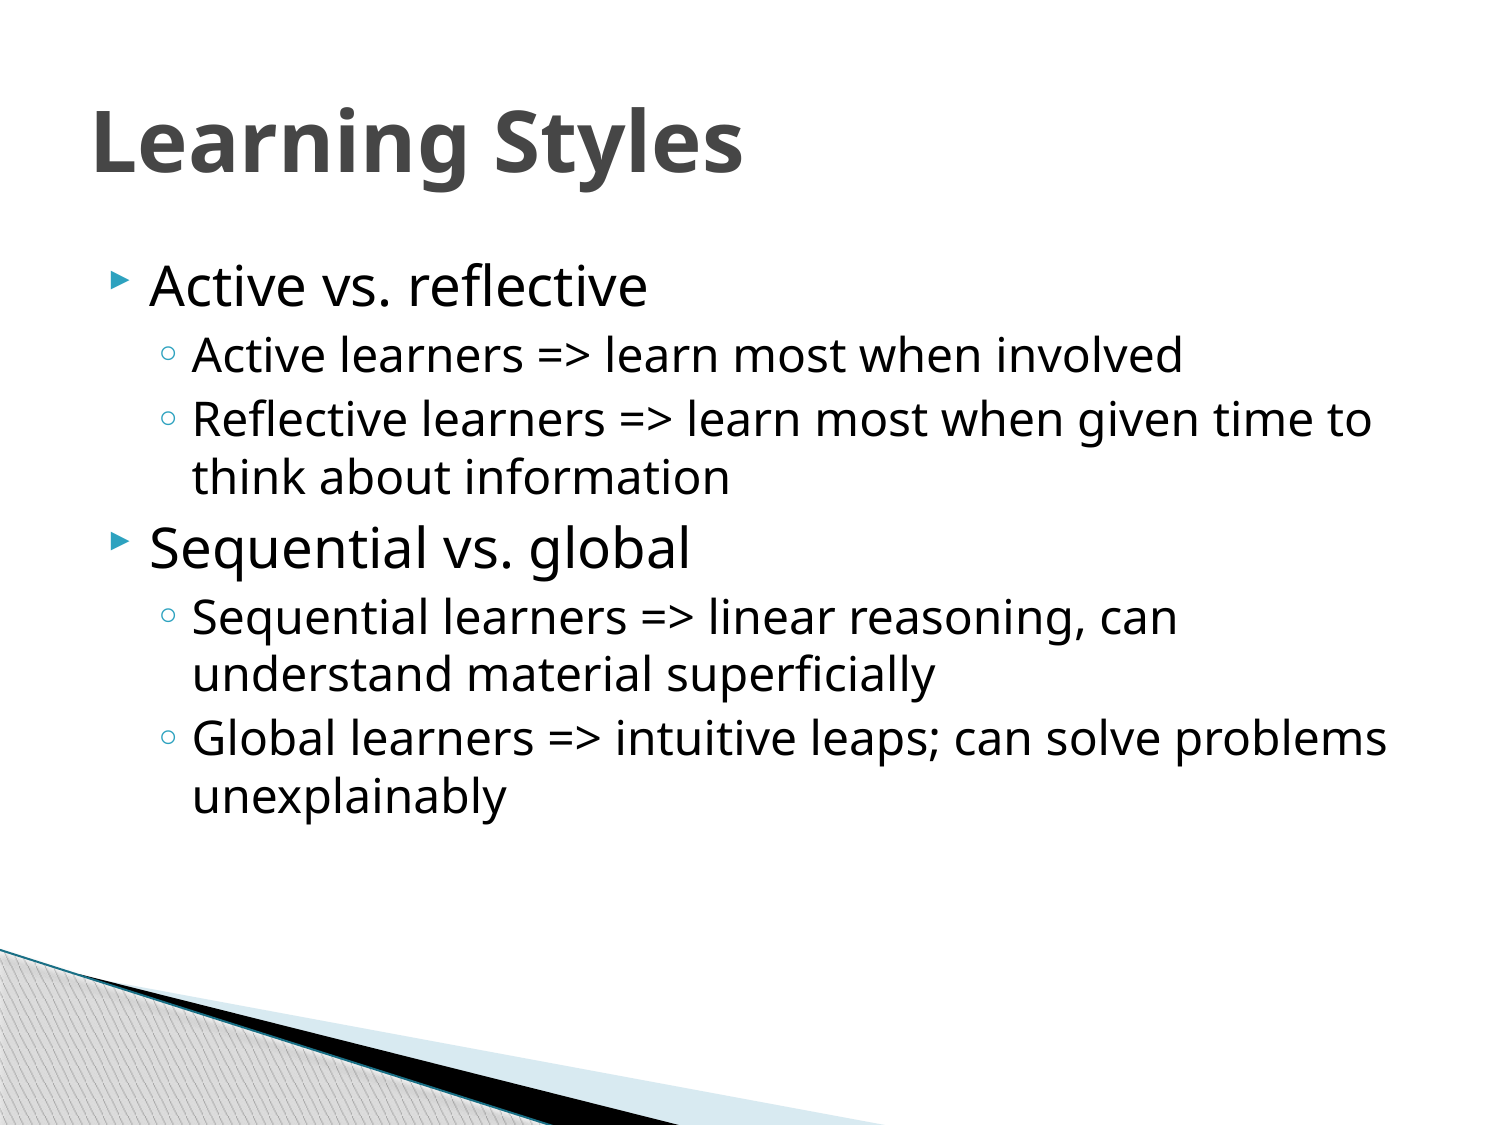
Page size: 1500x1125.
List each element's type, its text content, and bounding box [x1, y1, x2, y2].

list Active vs. reflective Active learners => learn most when involved Reflective learners => learn most when given time to think about information Sequential vs. global Sequential learners => linear reasoning, can understand material superficially Global learners => intuitive leaps; can solve problems unexplainably [75, 243, 1425, 986]
title Learning Styles [75, 45, 1425, 233]
